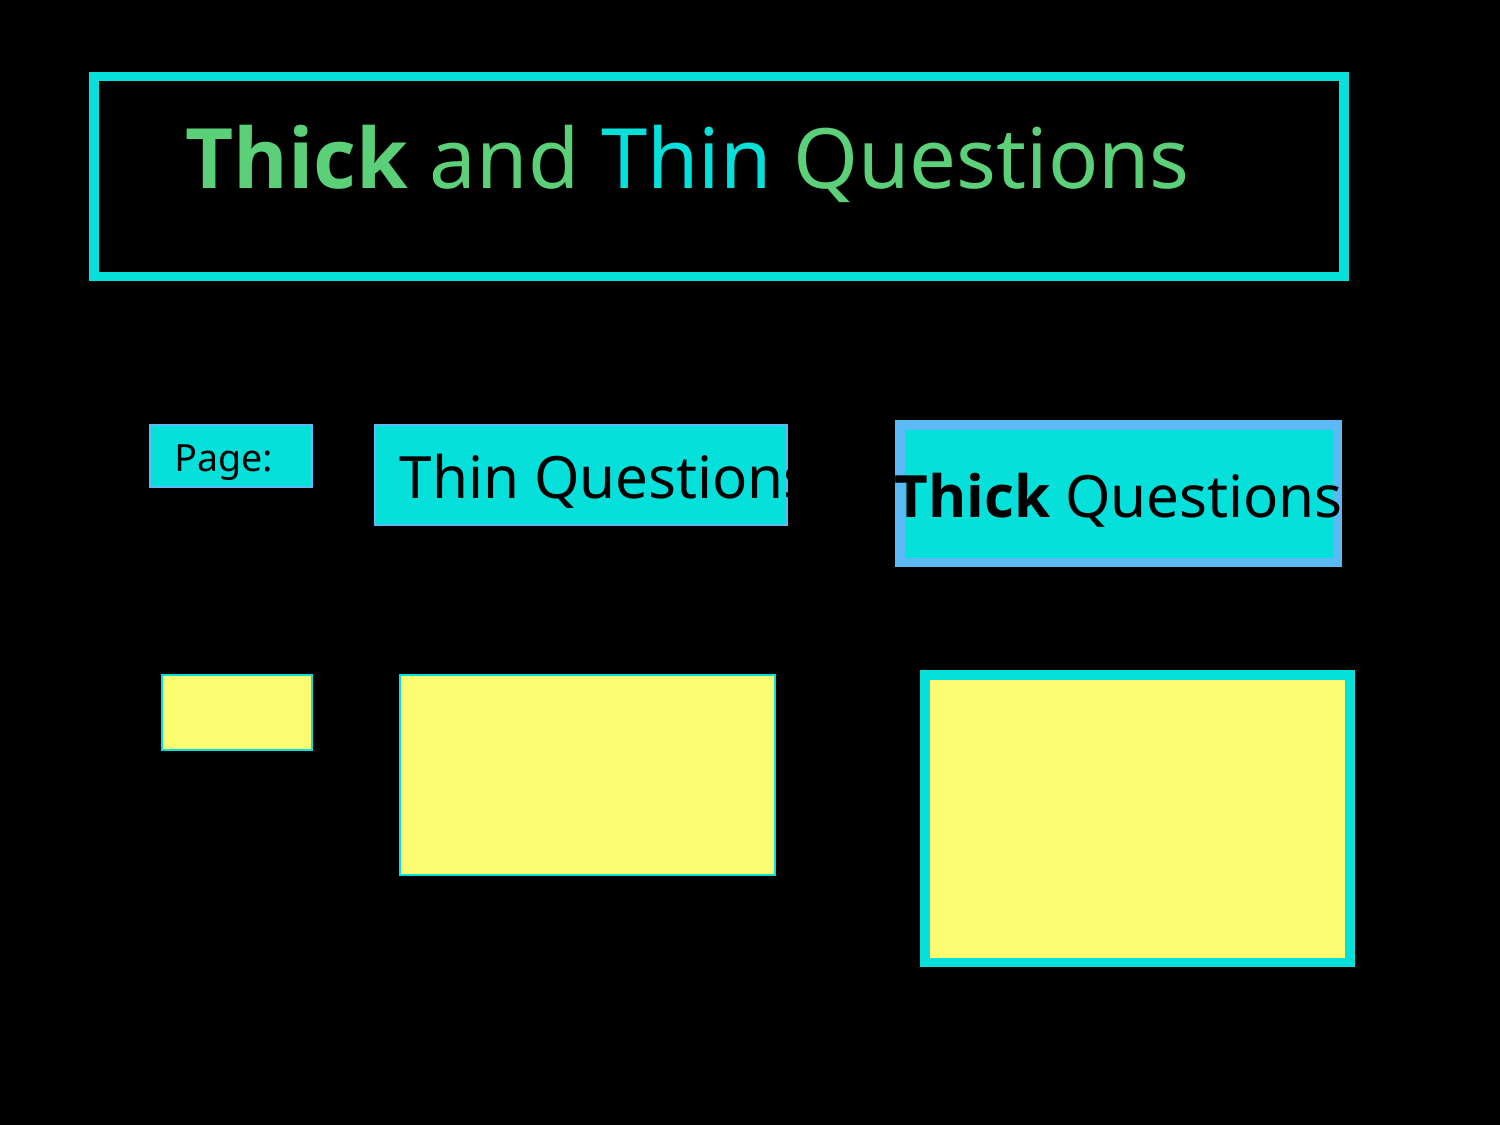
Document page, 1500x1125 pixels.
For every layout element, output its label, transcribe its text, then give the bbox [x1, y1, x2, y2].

text_box [162, 674, 313, 750]
text_box [924, 674, 1350, 963]
text_box Thick Questions [899, 424, 1338, 563]
text_box Page: [149, 424, 313, 488]
title Thick and Thin Questions [57, 37, 1318, 213]
text_box [399, 675, 775, 875]
text_box Thin Questions [375, 425, 788, 525]
text_box [94, 76, 1345, 277]
